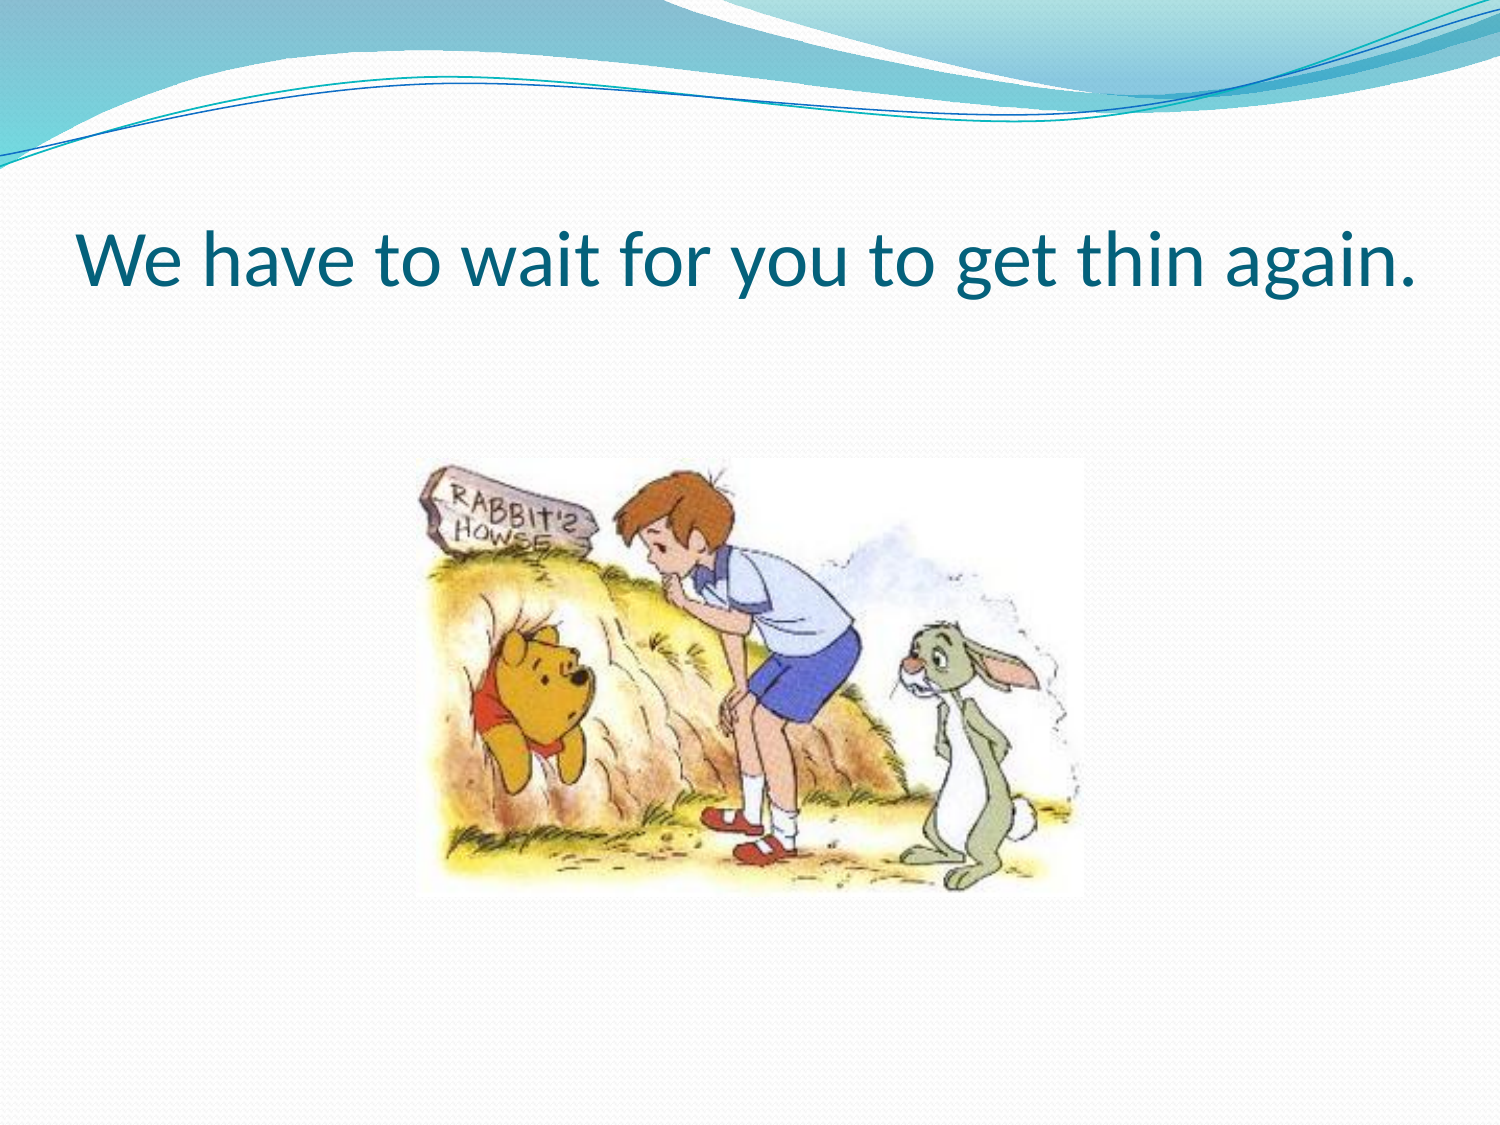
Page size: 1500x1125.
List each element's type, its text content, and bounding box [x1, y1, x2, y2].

title We have to wait for you to get thin again. [75, 115, 1425, 303]
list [416, 458, 1084, 897]
